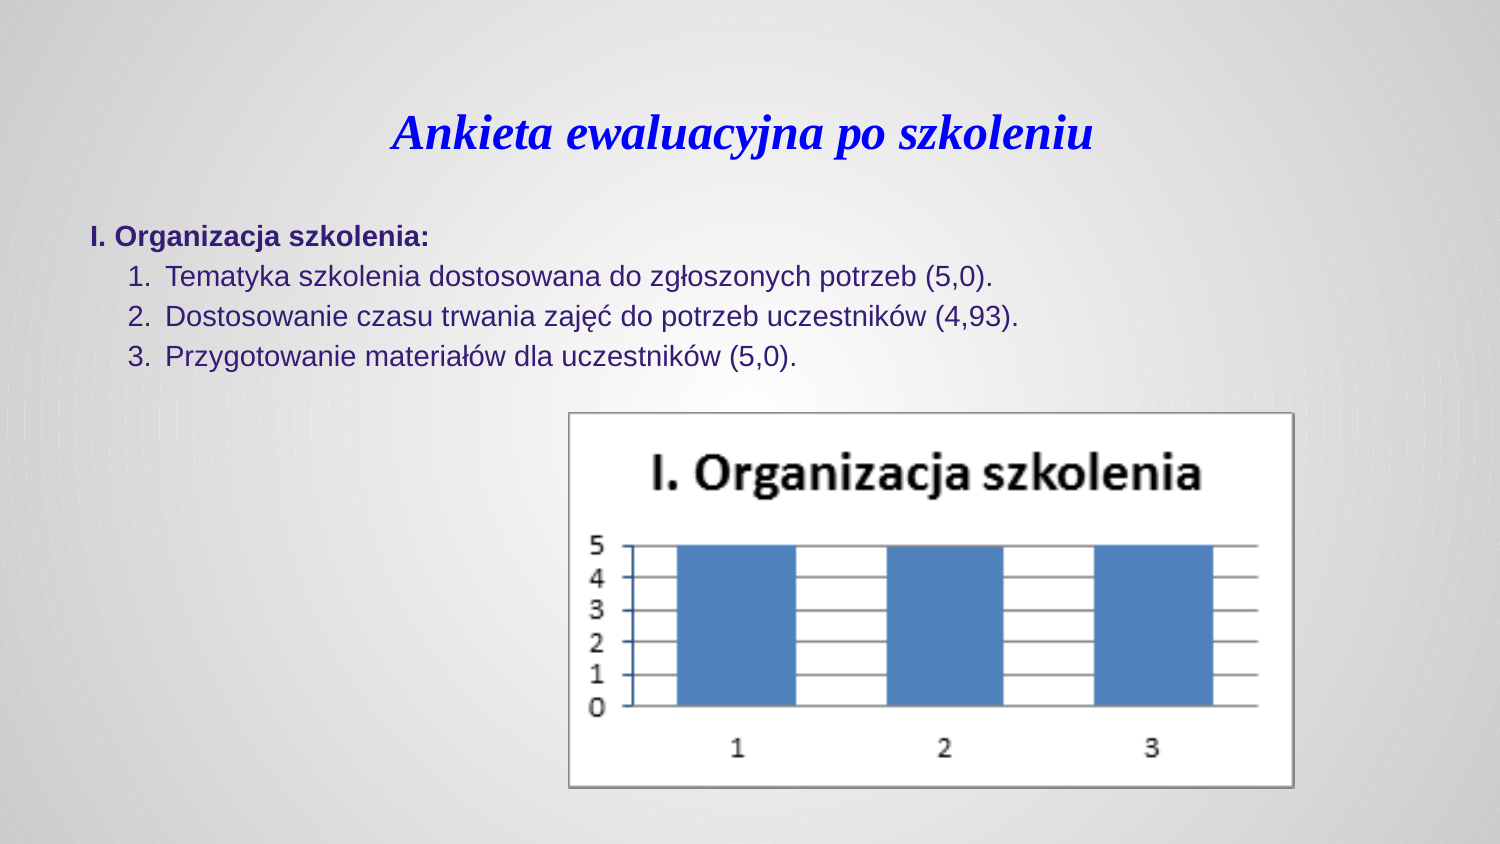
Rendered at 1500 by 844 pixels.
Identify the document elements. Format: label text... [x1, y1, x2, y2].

picture [568, 412, 1295, 789]
title Ankieta ewaluacyjna po szkoleniu [75, 33, 1425, 175]
list I. Organizacja szkolenia: 1. Tematyka szkolenia dostosowana do zgłoszonych potrzeb (5,0). 2. Dostosowanie czasu trwania zajęć do potrzeb uczestników (4,93). 3. Przygotowanie materiałów dla uczestników (5,0). [75, 196, 1425, 808]
